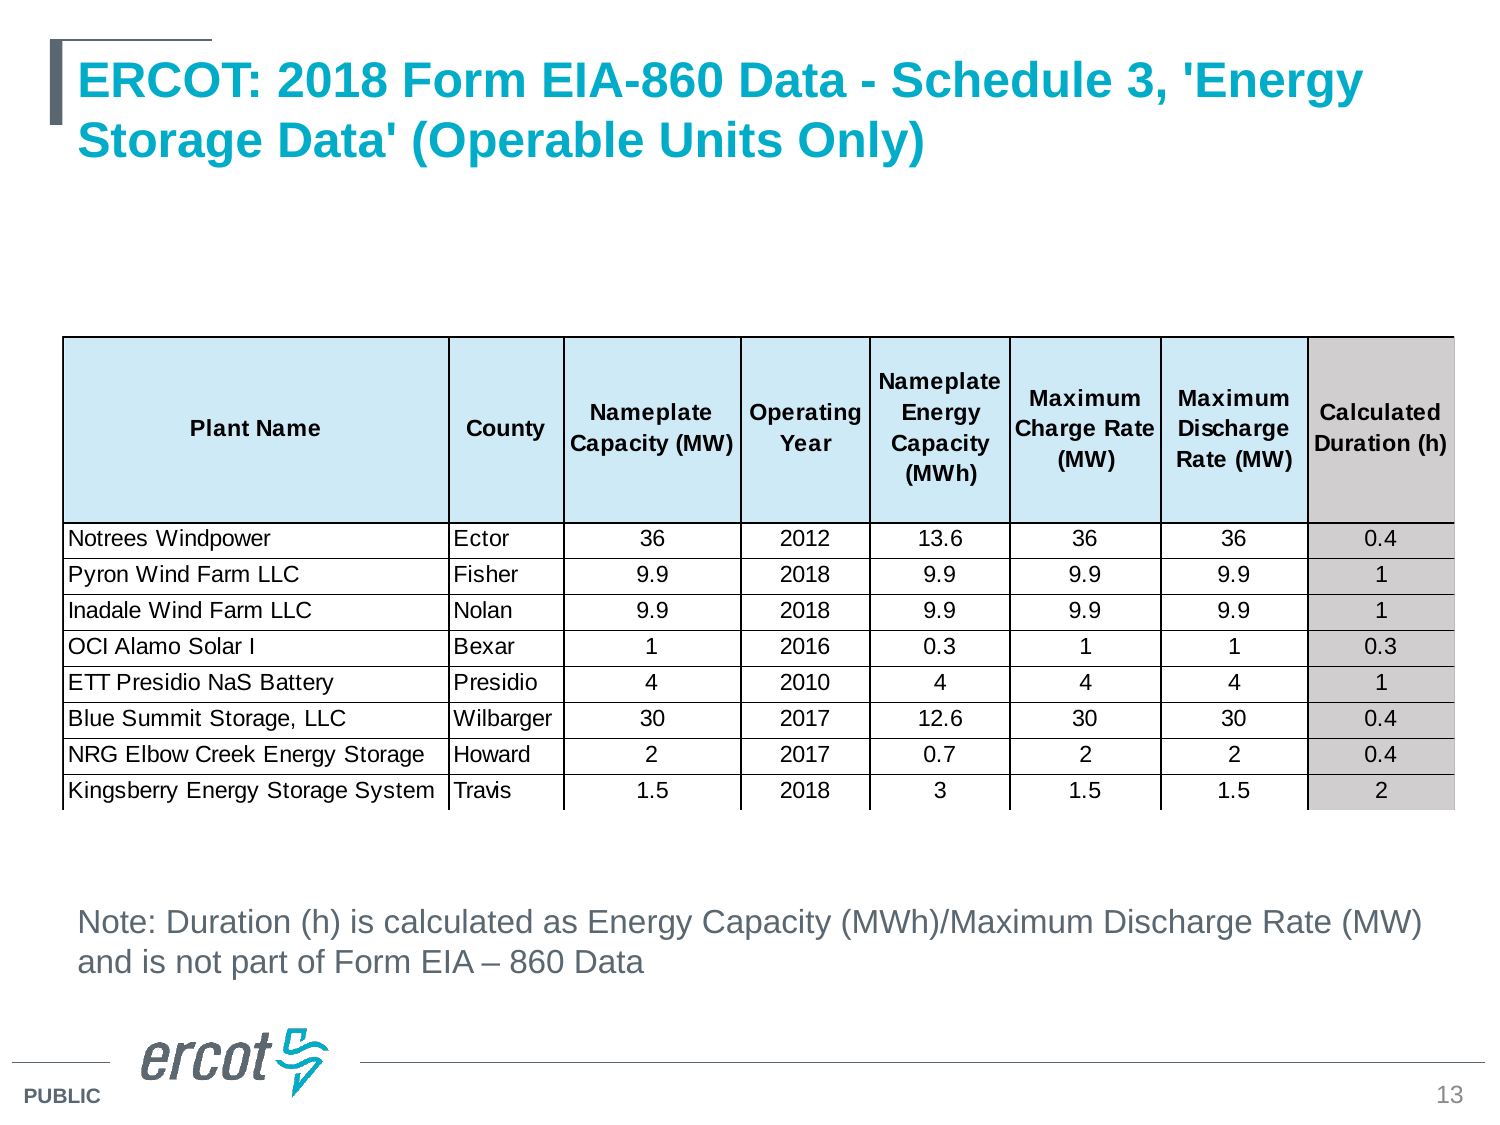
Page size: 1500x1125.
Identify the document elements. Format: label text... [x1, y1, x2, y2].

text_box Note: Duration (h) is calculated as Energy Capacity (MWh)/Maximum Discharge Rate (MW) and is not part of Form EIA – 860 Data [62, 892, 1450, 988]
picture [137, 1024, 332, 1100]
title ERCOT: 2018 Form EIA-860 Data - Schedule 3, 'Energy Storage Data' (Operable Units Only) [62, 39, 1450, 228]
slide_number 13 [1412, 1076, 1488, 1112]
picture [62, 336, 1457, 812]
